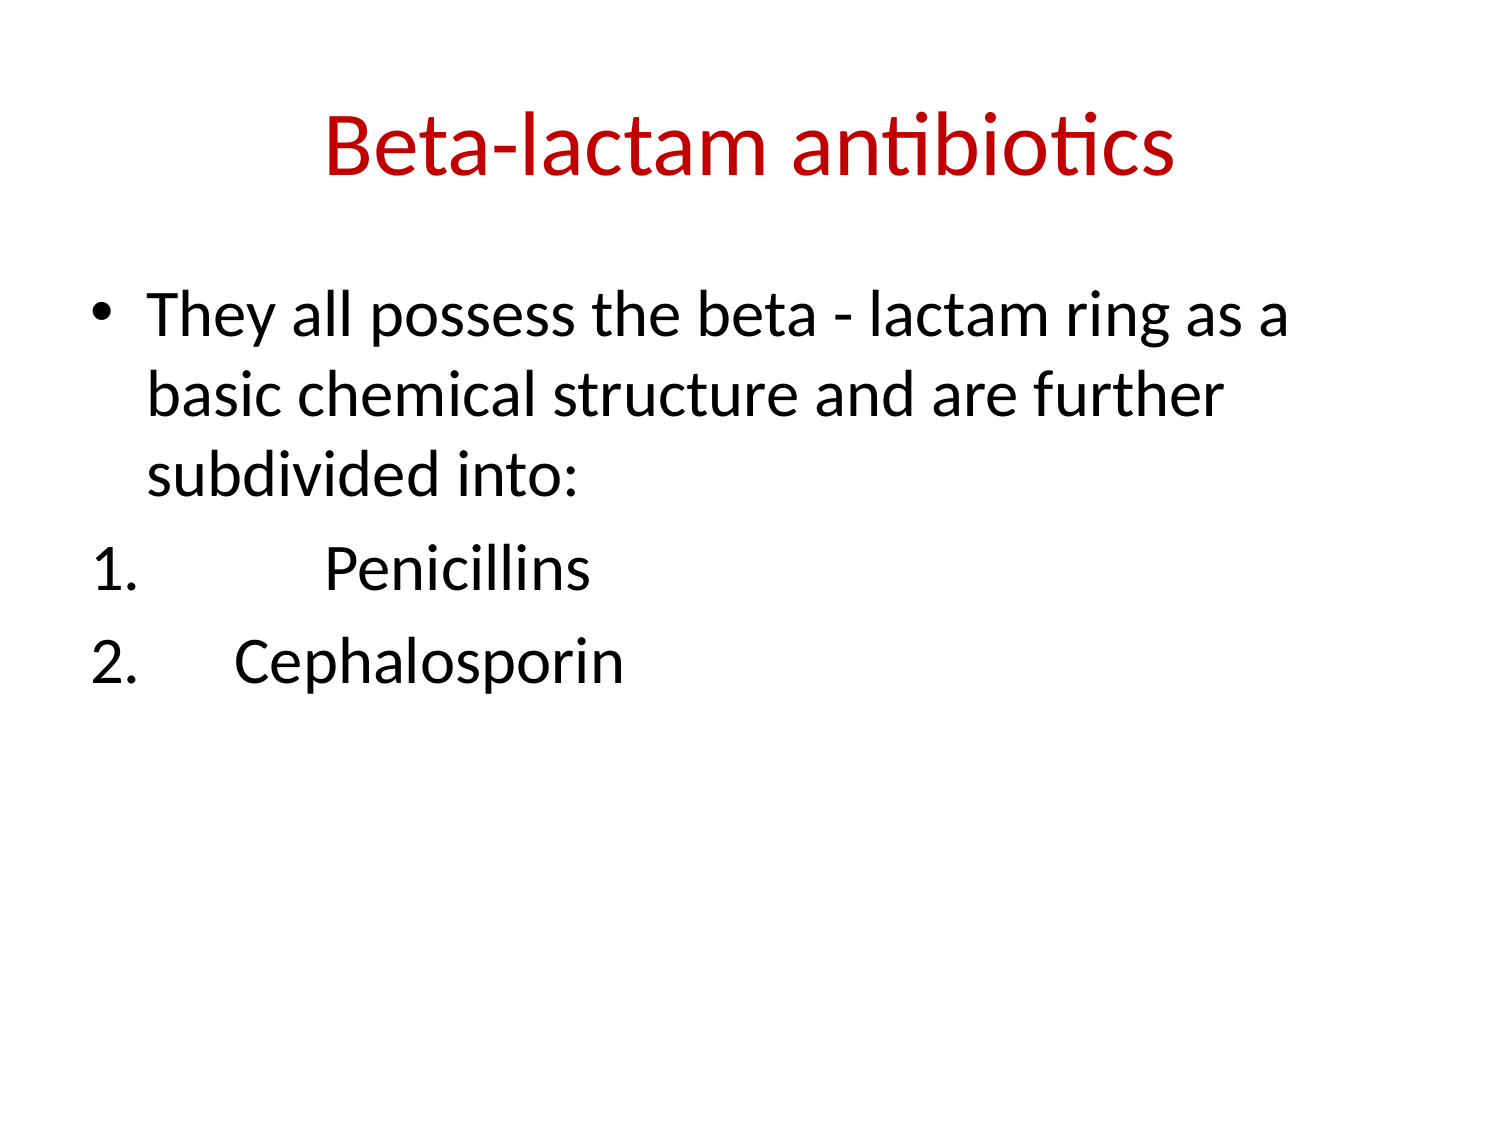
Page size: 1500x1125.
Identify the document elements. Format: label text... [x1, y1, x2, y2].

title Beta-lactam antibiotics [75, 45, 1425, 233]
list They all possess the beta - lactam ring as a basic chemical structure and are further subdivided into: Penicillins Cephalosporin [75, 262, 1425, 1005]
